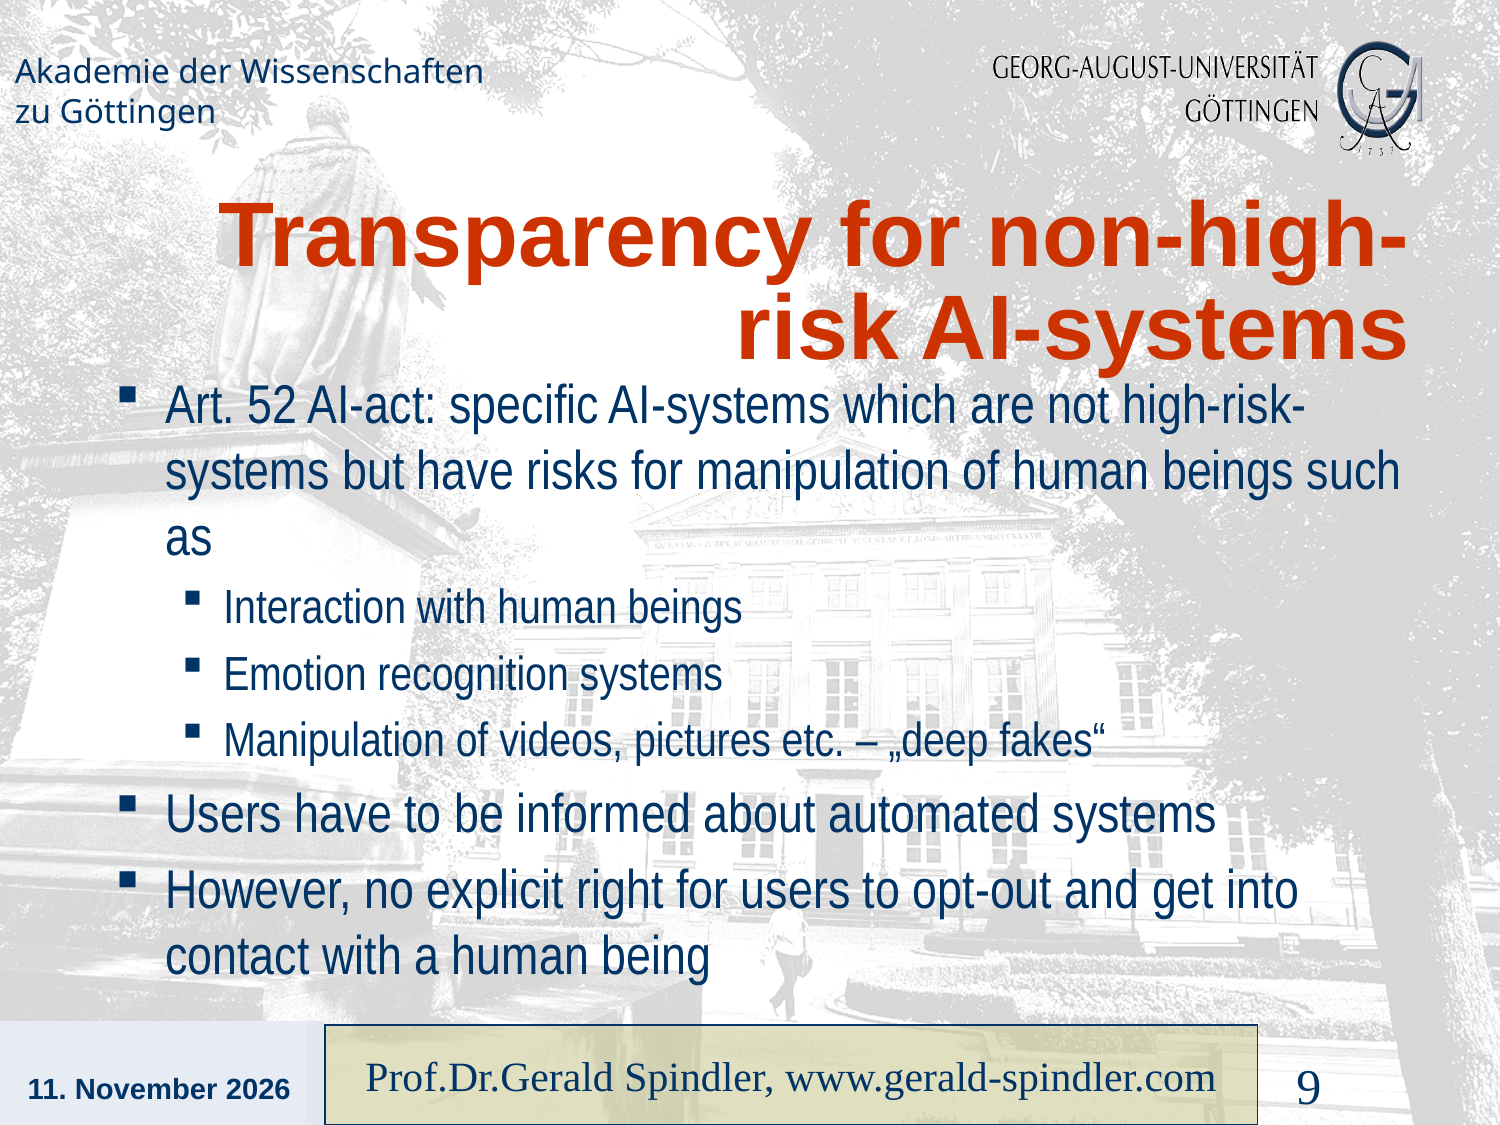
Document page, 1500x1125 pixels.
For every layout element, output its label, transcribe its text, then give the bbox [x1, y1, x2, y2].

picture [986, 37, 1429, 161]
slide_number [12, 1037, 313, 1113]
list Art. 52 AI-act: specific AI-systems which are not high-risk-systems but have risks for manipulation of human beings such as Interaction with human beings Emotion recognition systems Manipulation of videos, pictures etc. – „deep fakes“ Users have to be informed about automated systems However, no explicit right for users to opt-out and get into contact with a human being [100, 361, 1471, 1000]
title Transparency for non-high-risk AI-systems [100, 172, 1426, 361]
picture [0, 1021, 325, 1125]
